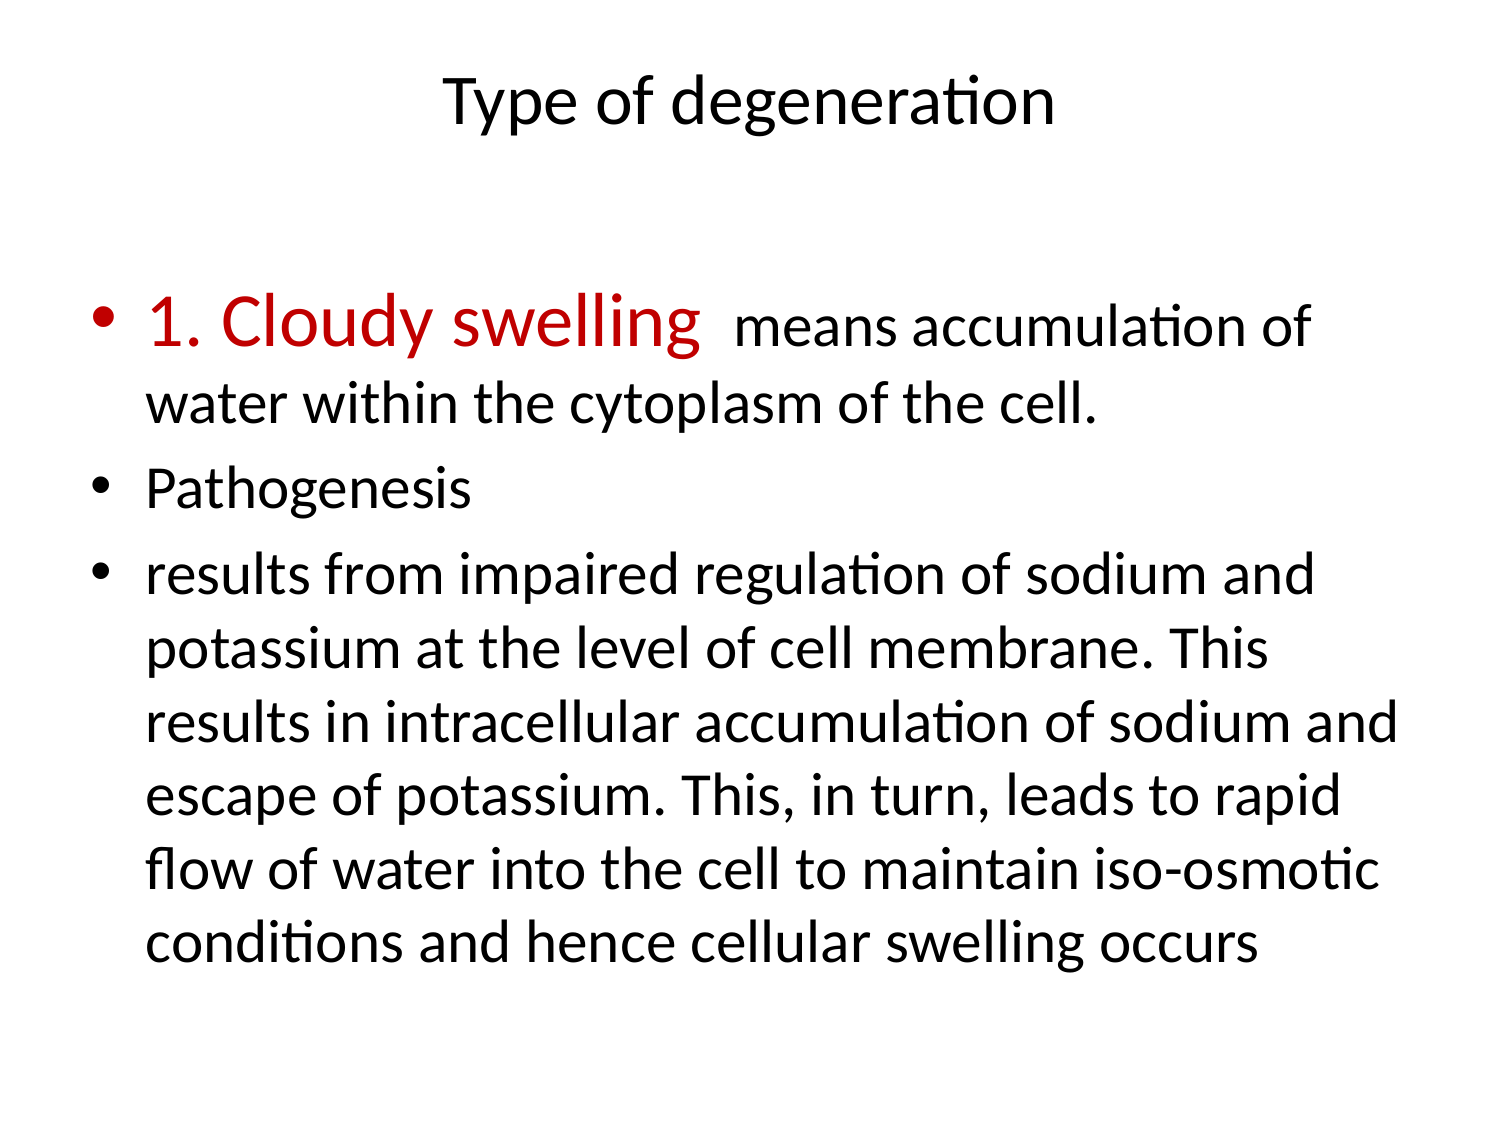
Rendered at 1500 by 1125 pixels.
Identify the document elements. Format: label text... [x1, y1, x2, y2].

title Type of degeneration [75, 45, 1425, 233]
list 1. Cloudy swelling means accumulation of water within the cytoplasm of the cell. Pathogenesis results from impaired regulation of sodium and potassium at the level of cell membrane. This results in intracellular accumulation of sodium and escape of potassium. This, in turn, leads to rapid flow of water into the cell to maintain iso-osmotic conditions and hence cellular swelling occurs [75, 262, 1425, 1005]
